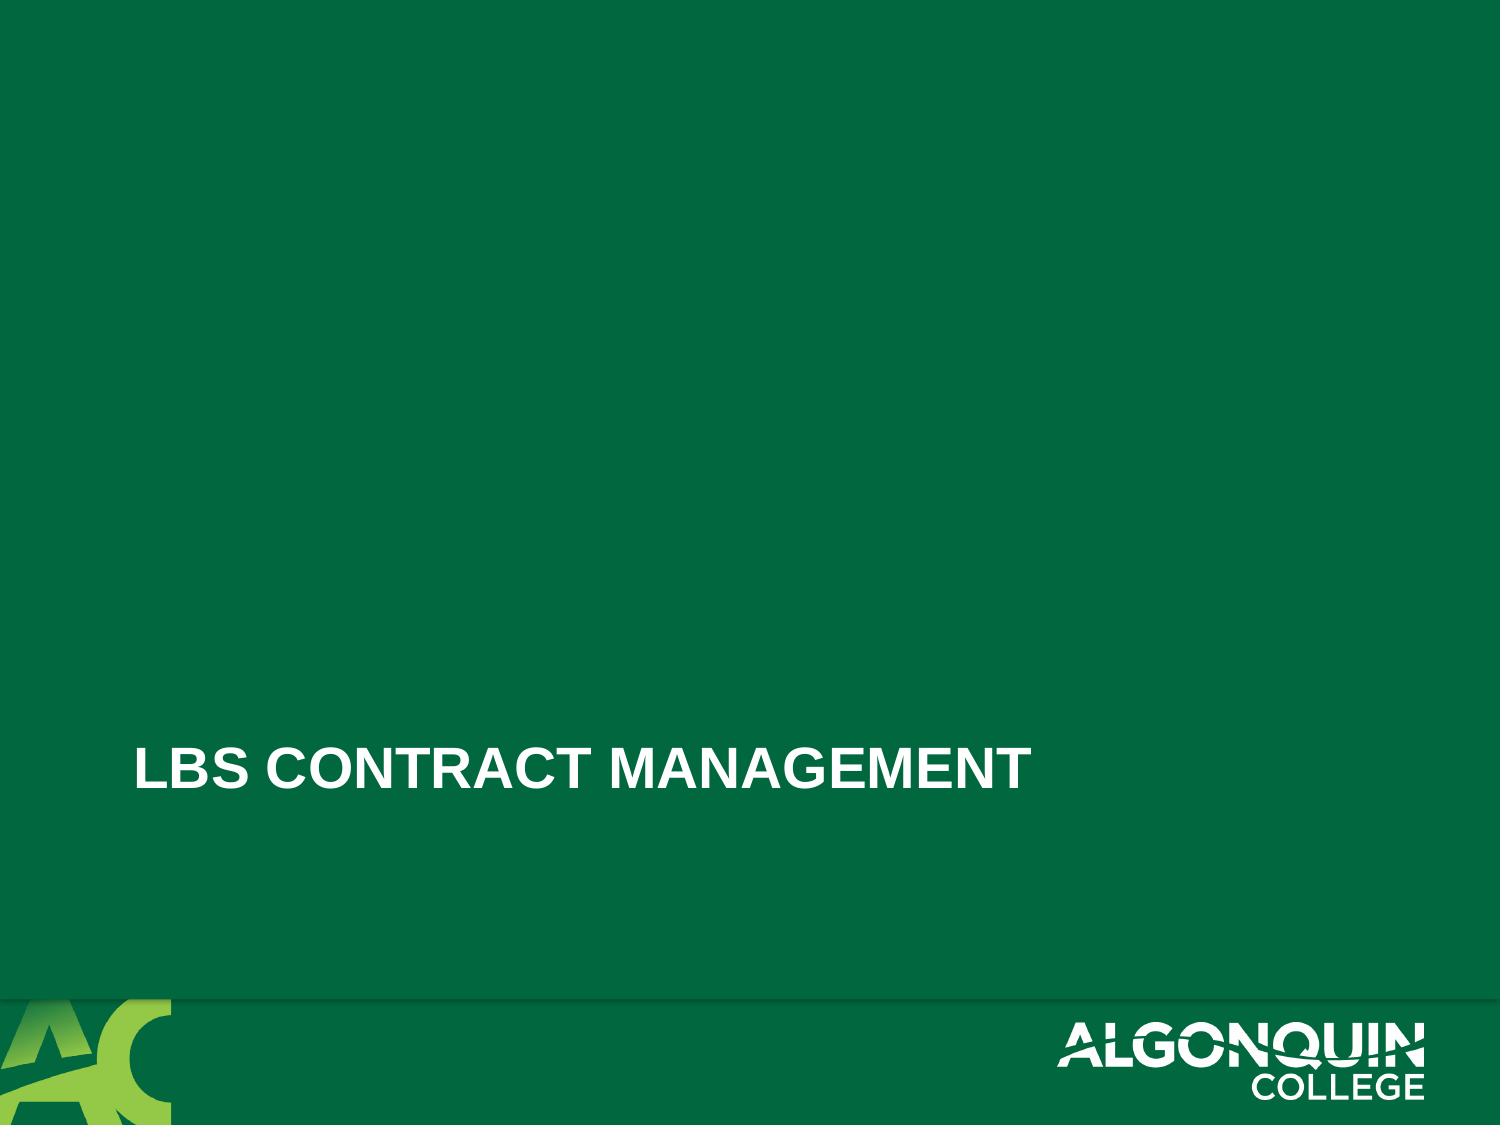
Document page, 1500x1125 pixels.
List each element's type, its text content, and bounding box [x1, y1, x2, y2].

picture [0, 1000, 172, 1125]
picture [1057, 1022, 1424, 1100]
title LBS contract management [118, 722, 1394, 947]
